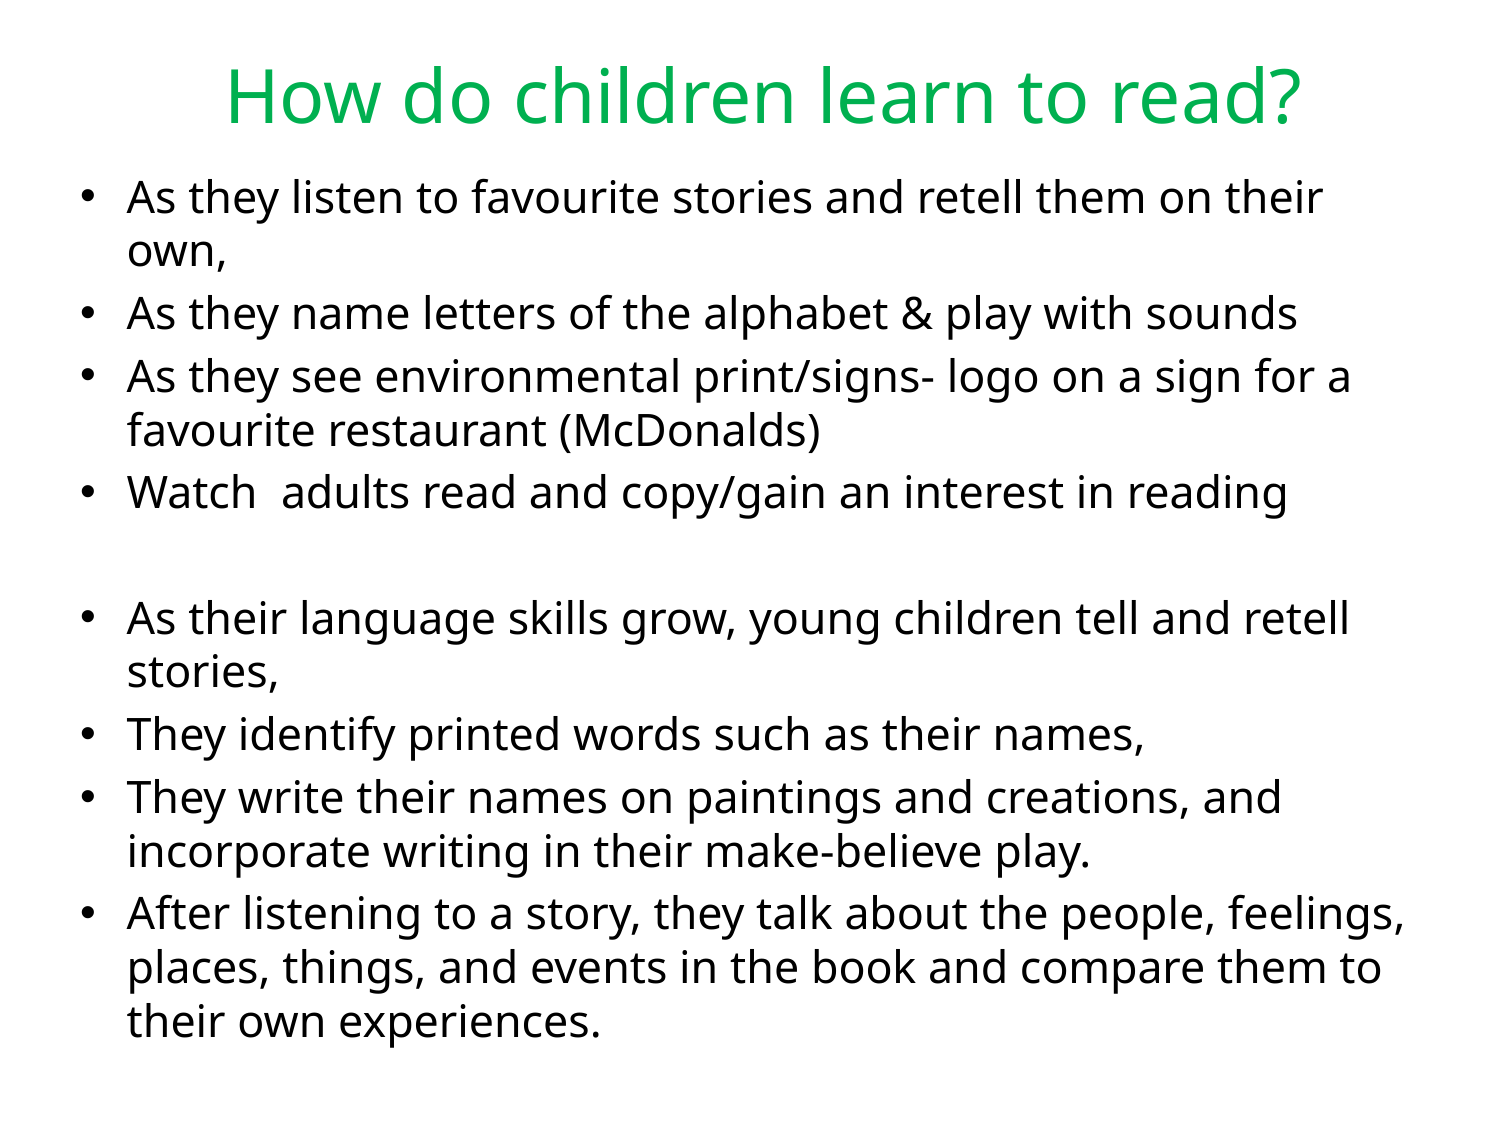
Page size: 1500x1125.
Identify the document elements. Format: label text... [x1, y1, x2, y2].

list As they listen to favourite stories and retell them on their own, As they name letters of the alphabet & play with sounds As they see environmental print/signs- logo on a sign for a favourite restaurant (McDonalds) Watch adults read and copy/gain an interest in reading As their language skills grow, young children tell and retell stories, They identify printed words such as their names, They write their names on paintings and creations, and incorporate writing in their make-believe play. After listening to a story, they talk about the people, feelings, places, things, and events in the book and compare them to their own experiences. [64, 160, 1447, 1059]
title How do children learn to read? [88, 0, 1439, 160]
